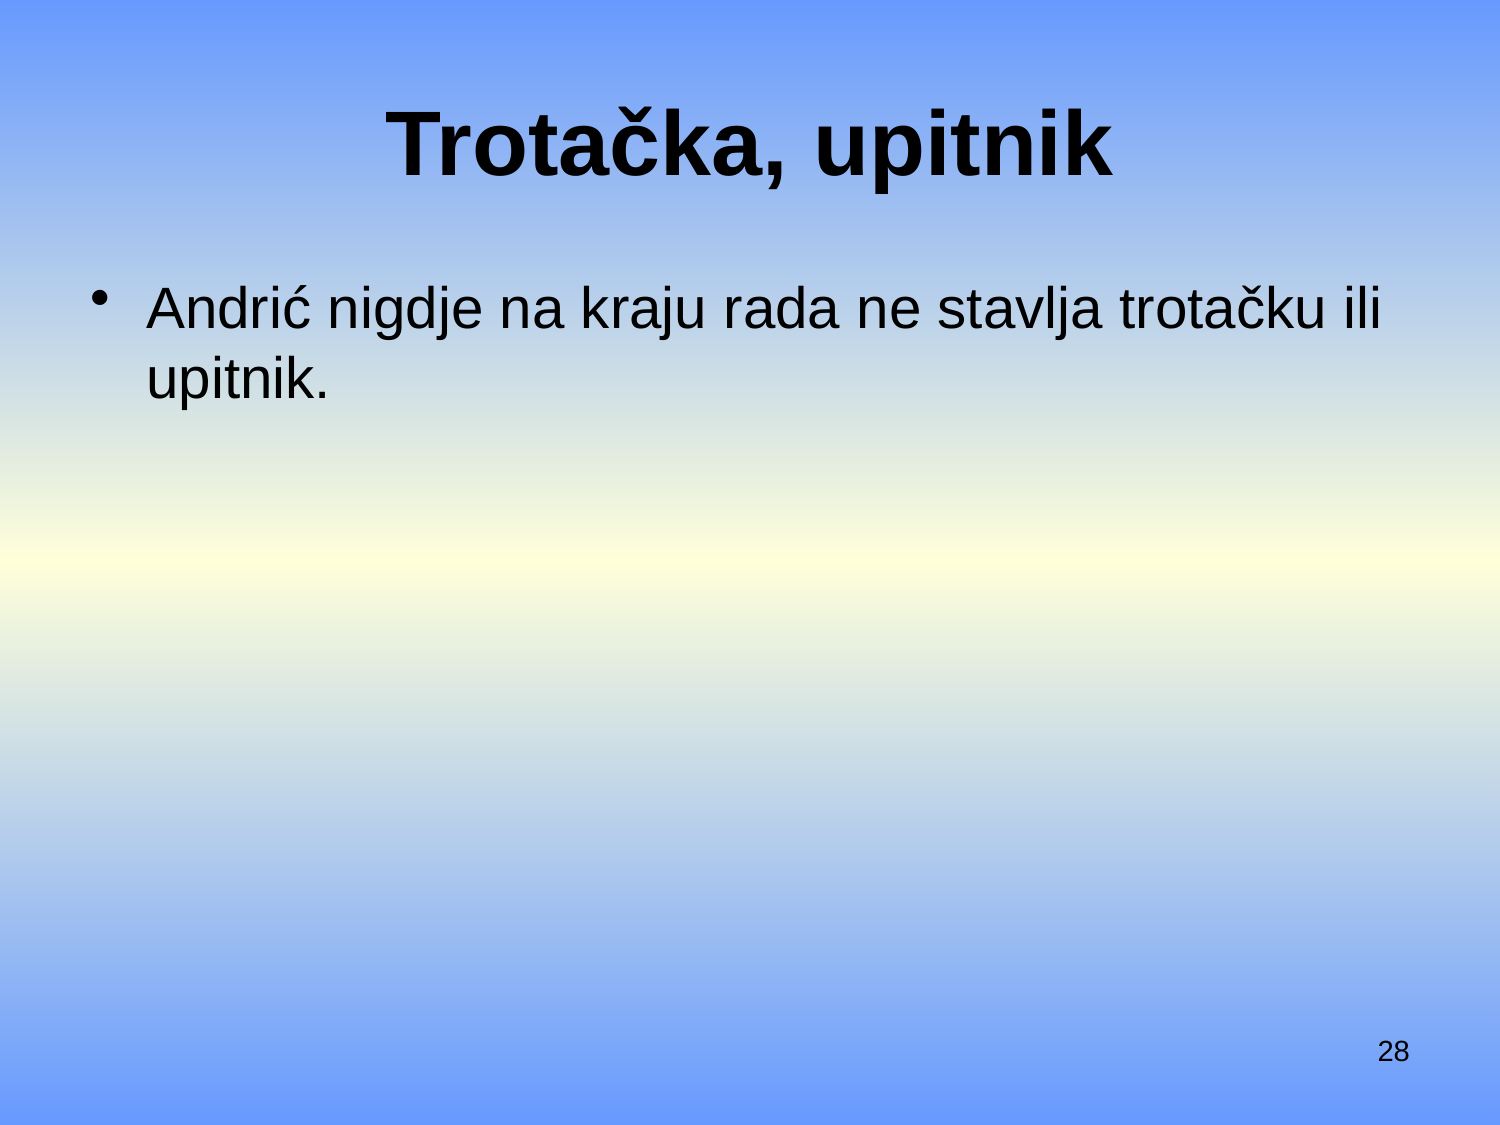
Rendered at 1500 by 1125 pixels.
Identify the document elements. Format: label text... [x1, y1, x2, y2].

slide_number 28 [1074, 1024, 1425, 1103]
title Trotačka, upitnik [75, 45, 1425, 233]
list Andrić nigdje na kraju rada ne stavlja trotačku ili upitnik. [75, 262, 1425, 1005]
